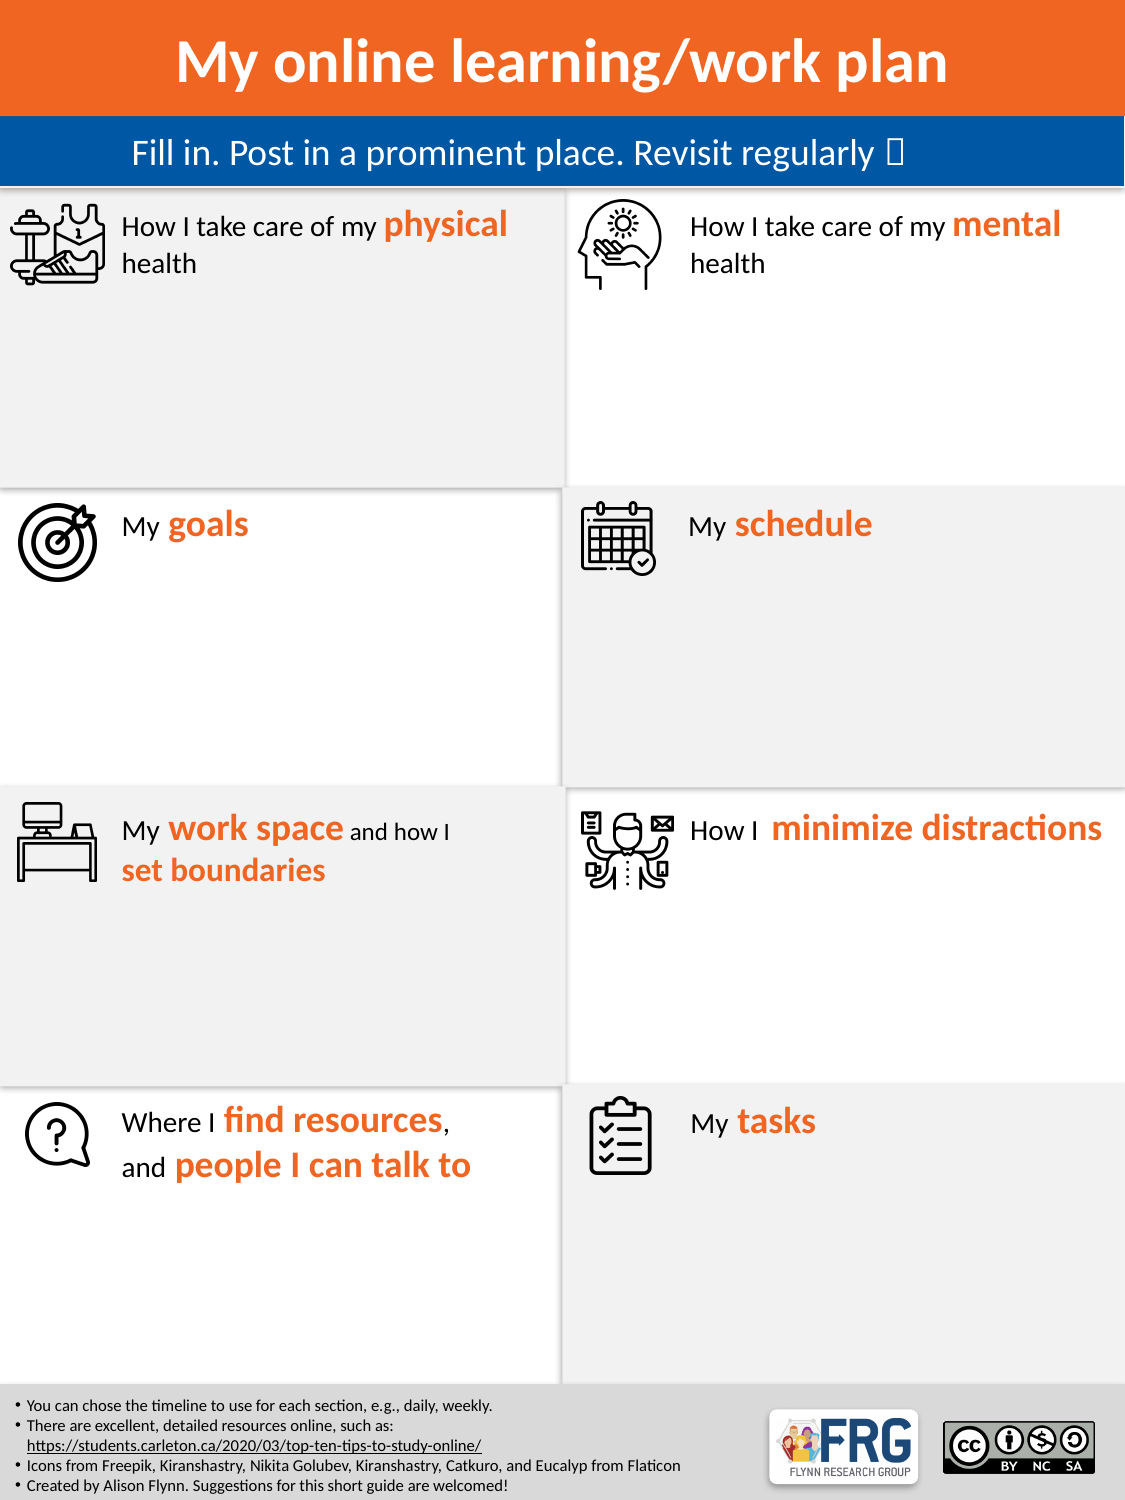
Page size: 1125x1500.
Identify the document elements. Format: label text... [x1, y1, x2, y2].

text_box How I take care of my physical health [106, 191, 567, 287]
picture [574, 199, 666, 291]
picture [9, 196, 105, 292]
text_box [0, 786, 566, 1087]
text_box [769, 1409, 919, 1484]
picture [581, 501, 657, 577]
picture [17, 802, 98, 882]
text_box You can chose the timeline to use for each section, e.g., daily, weekly. There are excellent, detailed resources online, such as: https://students.carleton.ca/2020/03/top-ten-tips-to-study-online/ Icons from Freepik, Kiranshastry, Nikita Golubev, Kiranshastry, Catkuro, and Eucalyp from Flaticon Created by Alison Flynn. Suggestions for this short guide are welcomed! [0, 1387, 758, 1500]
picture [581, 804, 674, 897]
picture [581, 1096, 660, 1175]
picture [943, 1420, 1095, 1475]
text_box [0, 117, 1125, 188]
text_box Fill in. Post in a prominent place. Revisit regularly  [57, 120, 981, 181]
text_box How I take care of my mental health [675, 191, 1125, 287]
picture [776, 1418, 912, 1480]
text_box My goals [106, 491, 408, 552]
text_box [0, 1384, 1125, 1500]
text_box [562, 1084, 1125, 1384]
text_box How I minimize distractions [675, 795, 1125, 855]
text_box My tasks [675, 1088, 832, 1149]
title My online learning/work plan [0, 0, 1125, 117]
text_box [562, 486, 1125, 788]
text_box [0, 195, 565, 489]
text_box My schedule [673, 491, 975, 552]
picture [25, 1102, 90, 1168]
text_box Where I find resources, and people I can talk to [106, 1087, 504, 1193]
picture [18, 503, 97, 582]
text_box My work space and how I set boundaries [106, 795, 483, 895]
